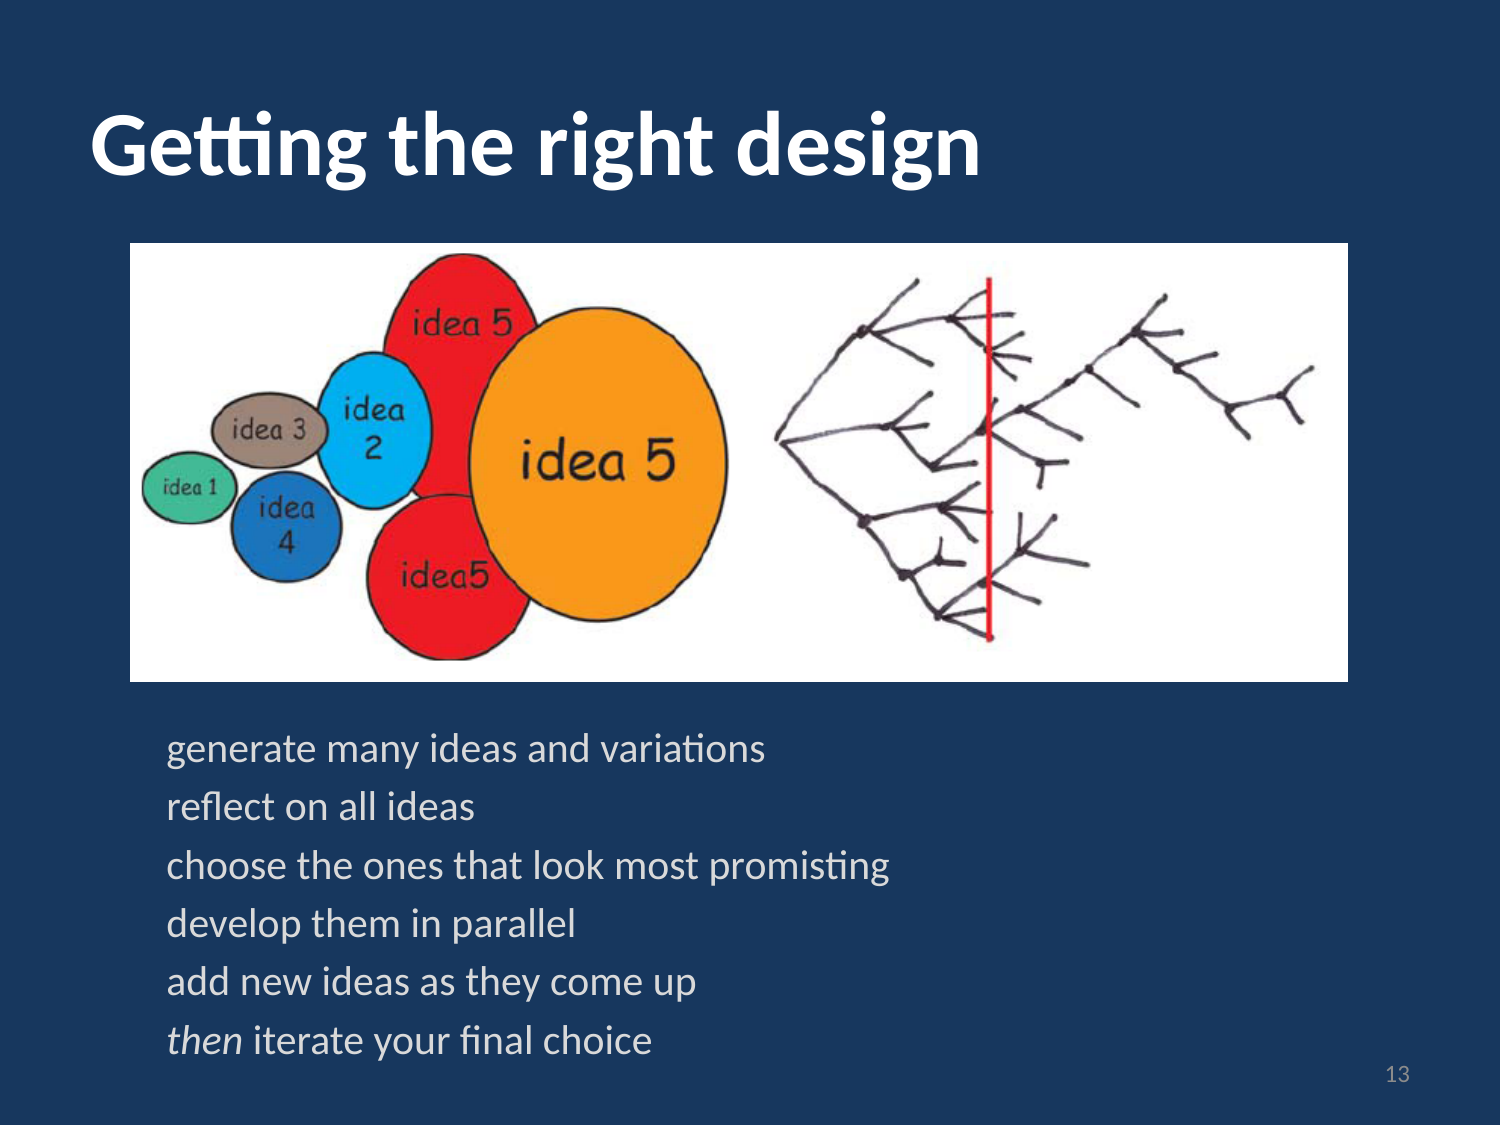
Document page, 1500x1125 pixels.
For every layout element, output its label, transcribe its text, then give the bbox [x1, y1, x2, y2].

text_box generate many ideas and variations reflect on all ideas choose the ones that look most promisting develop them in parallel add new ideas as they come up then iterate your final choice [76, 713, 1436, 1043]
picture [130, 243, 1348, 682]
title Getting the right design [75, 45, 1425, 233]
slide_number 13 [1074, 1043, 1425, 1103]
